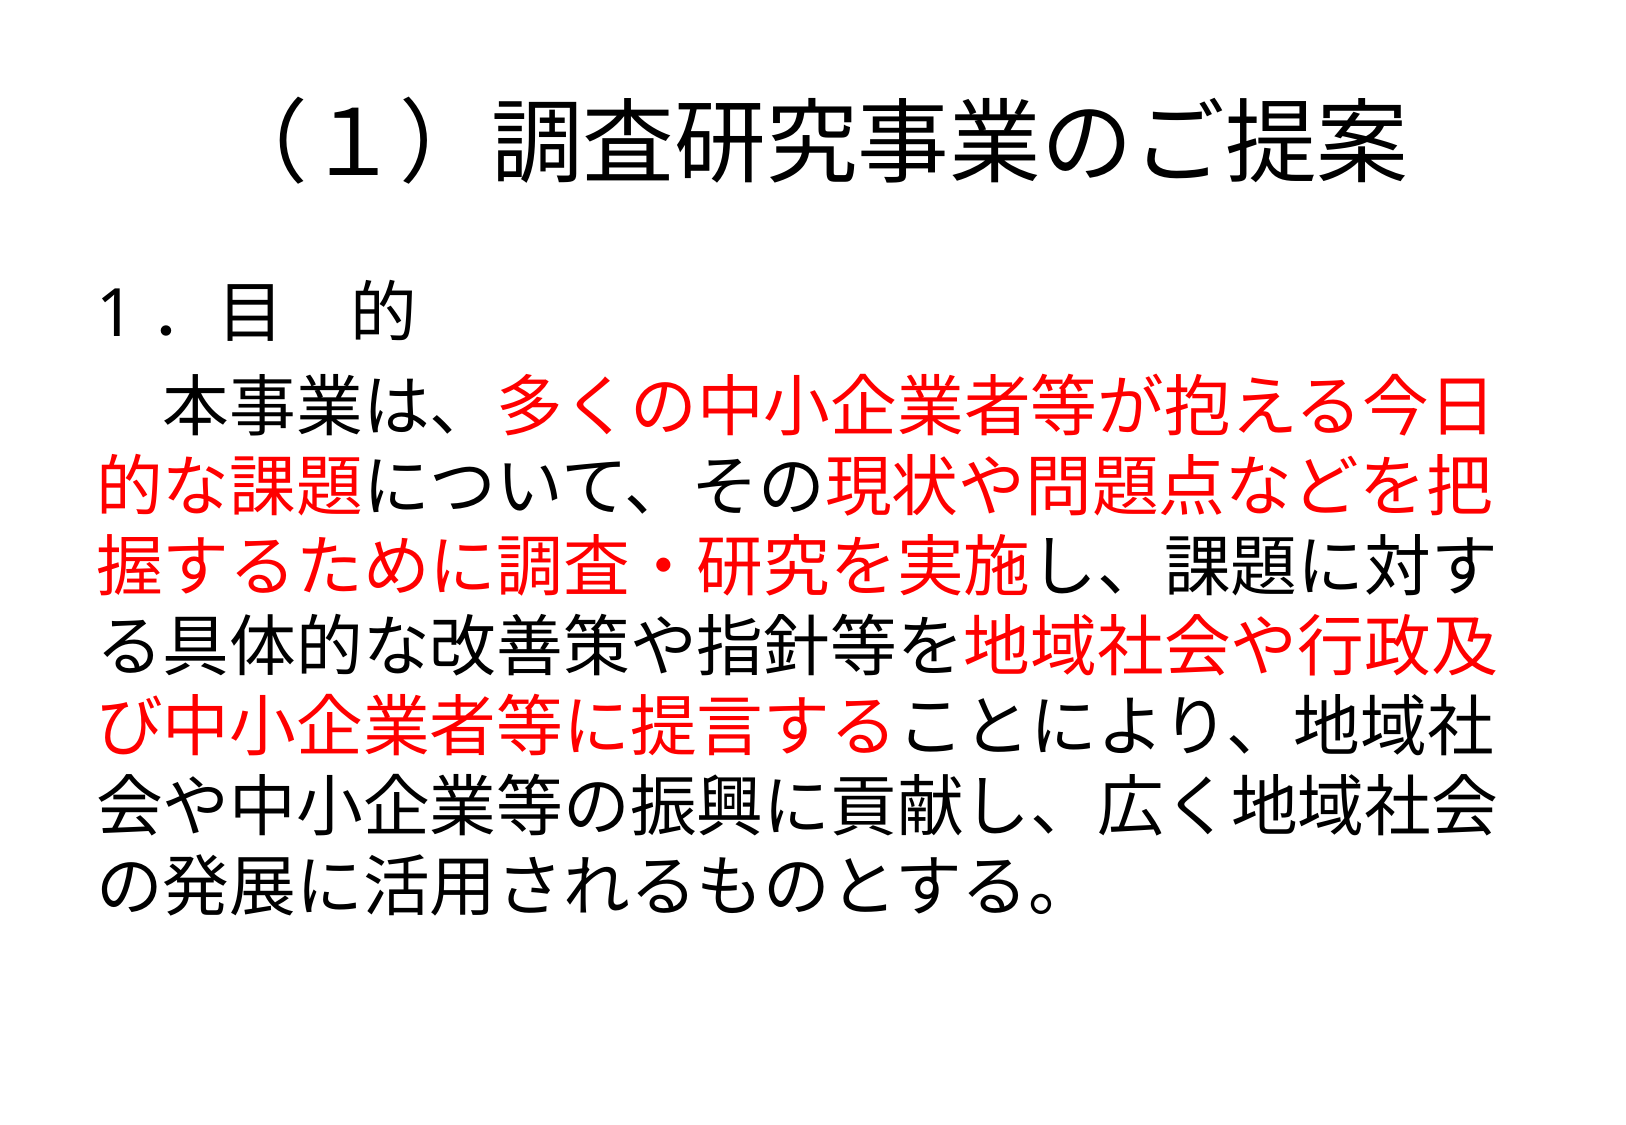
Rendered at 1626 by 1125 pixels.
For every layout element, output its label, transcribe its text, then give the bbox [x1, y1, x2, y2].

title （１）調査研究事業のご提案 [81, 45, 1544, 233]
list 1．目 的 本事業は、多くの中小企業者等が抱える今日的な課題について、その現状や問題点などを把握するために調査・研究を実施し、課題に対する具体的な改善策や指針等を地域社会や行政及び中小企業者等に提言することにより、地域社会や中小企業等の振興に貢献し、広く地域社会の発展に活用されるものとする。 [81, 262, 1544, 1005]
